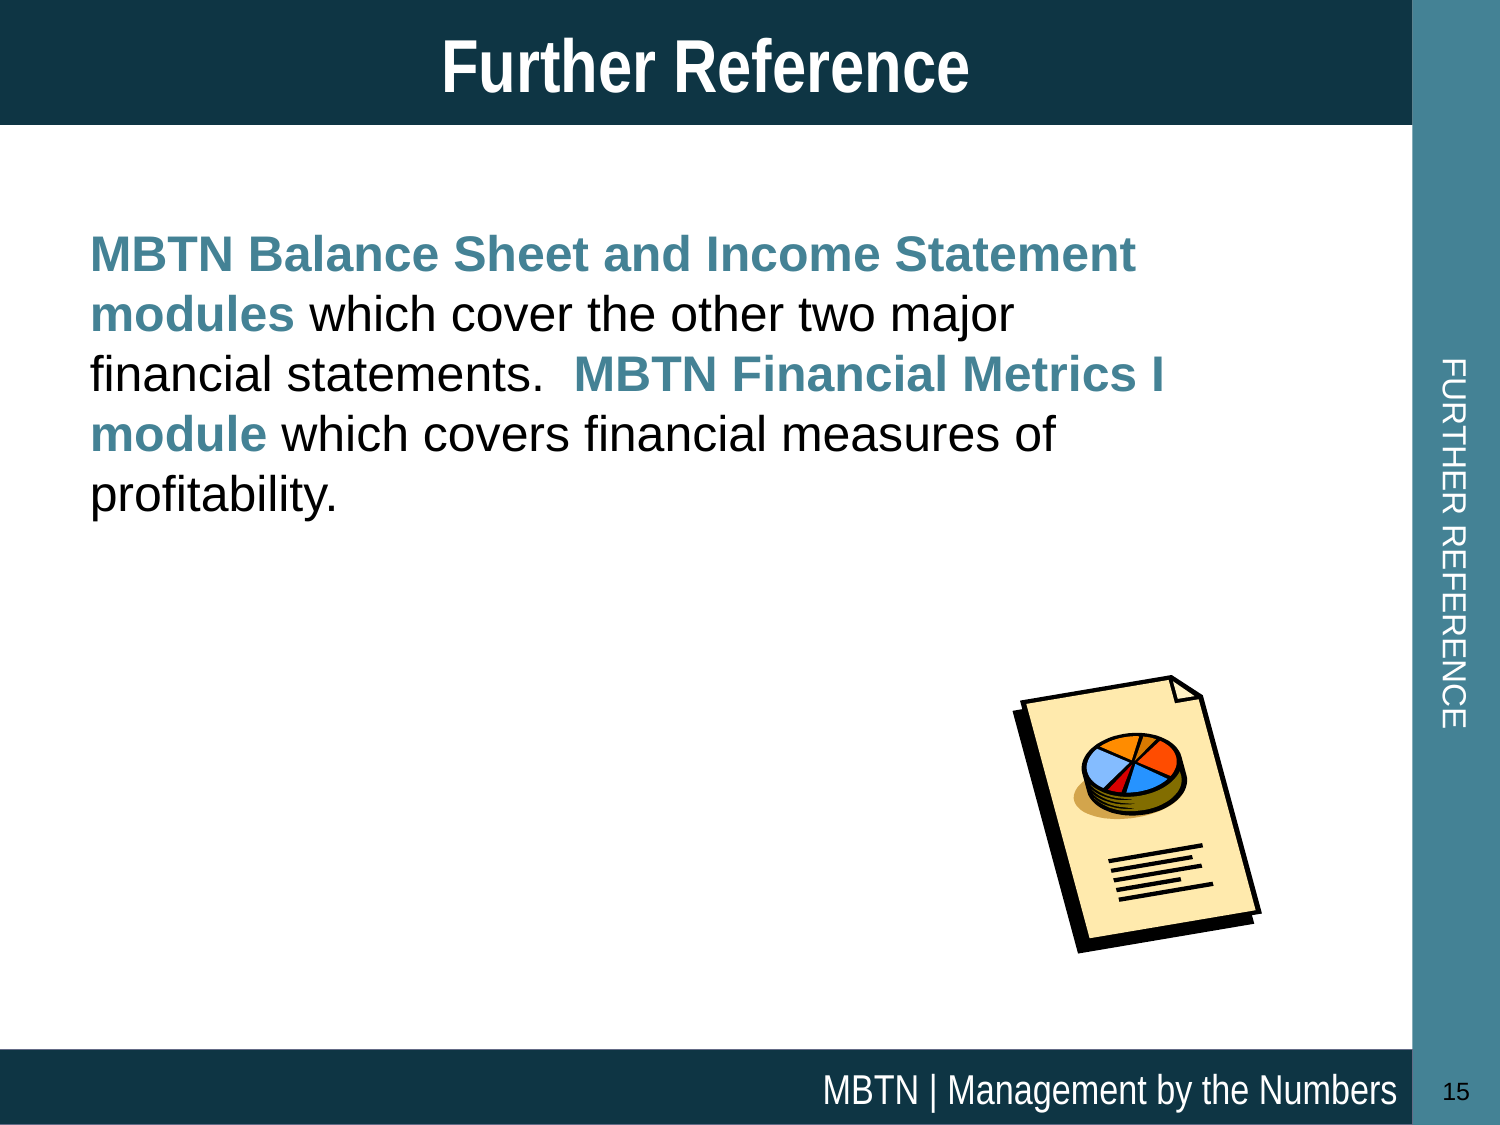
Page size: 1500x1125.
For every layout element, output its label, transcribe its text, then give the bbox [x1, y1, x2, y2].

picture [1012, 674, 1263, 954]
text_box MBTN Balance Sheet and Income Statement modules which cover the other two major financial statements. MBTN Financial Metrics I module which covers financial measures of profitability. [75, 214, 1225, 756]
slide_number 15 [1425, 1065, 1488, 1116]
list Further Reference [0, 0, 1413, 126]
title Further Reference [1412, 62, 1500, 1025]
text_box MBTN | Management by the Numbers [0, 1049, 1413, 1125]
